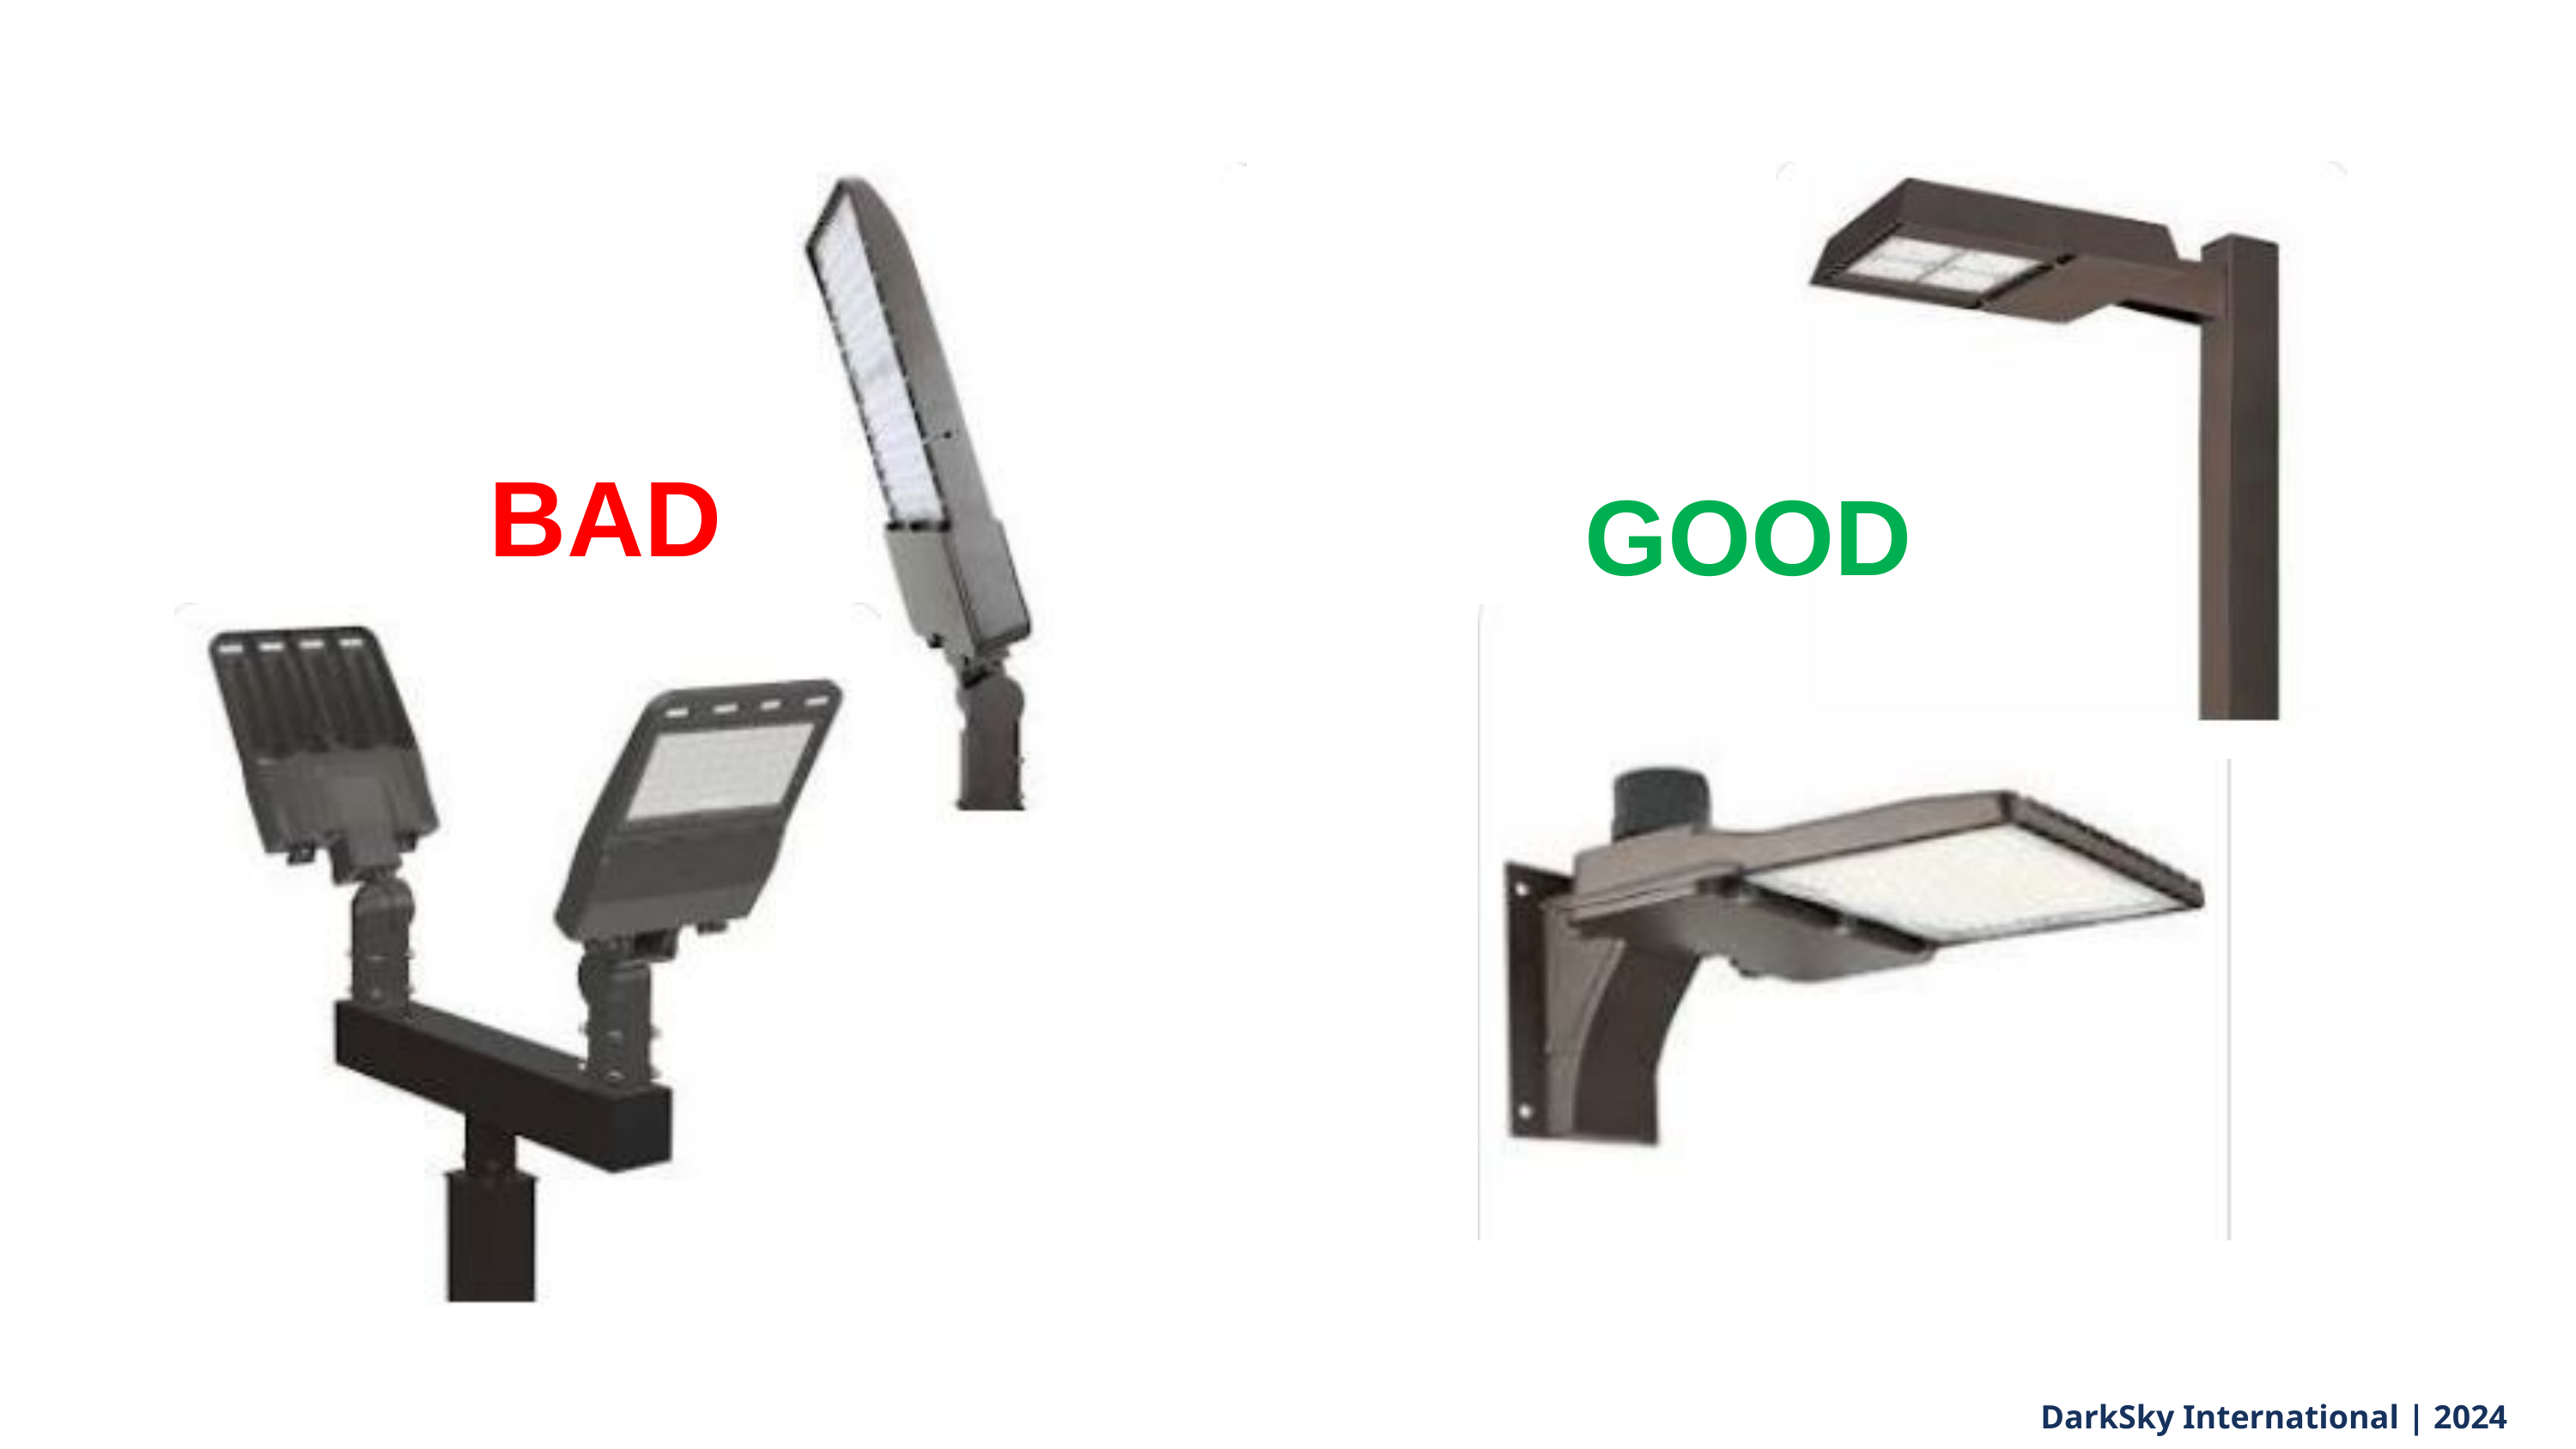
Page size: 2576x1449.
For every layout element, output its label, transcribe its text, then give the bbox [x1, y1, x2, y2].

text_box GOOD [1571, 462, 1771, 603]
text_box DarkSky International | 2024 [1702, 1383, 2508, 1436]
picture [1478, 161, 2348, 1240]
text_box BAD [477, 443, 600, 585]
picture [173, 161, 1247, 1341]
